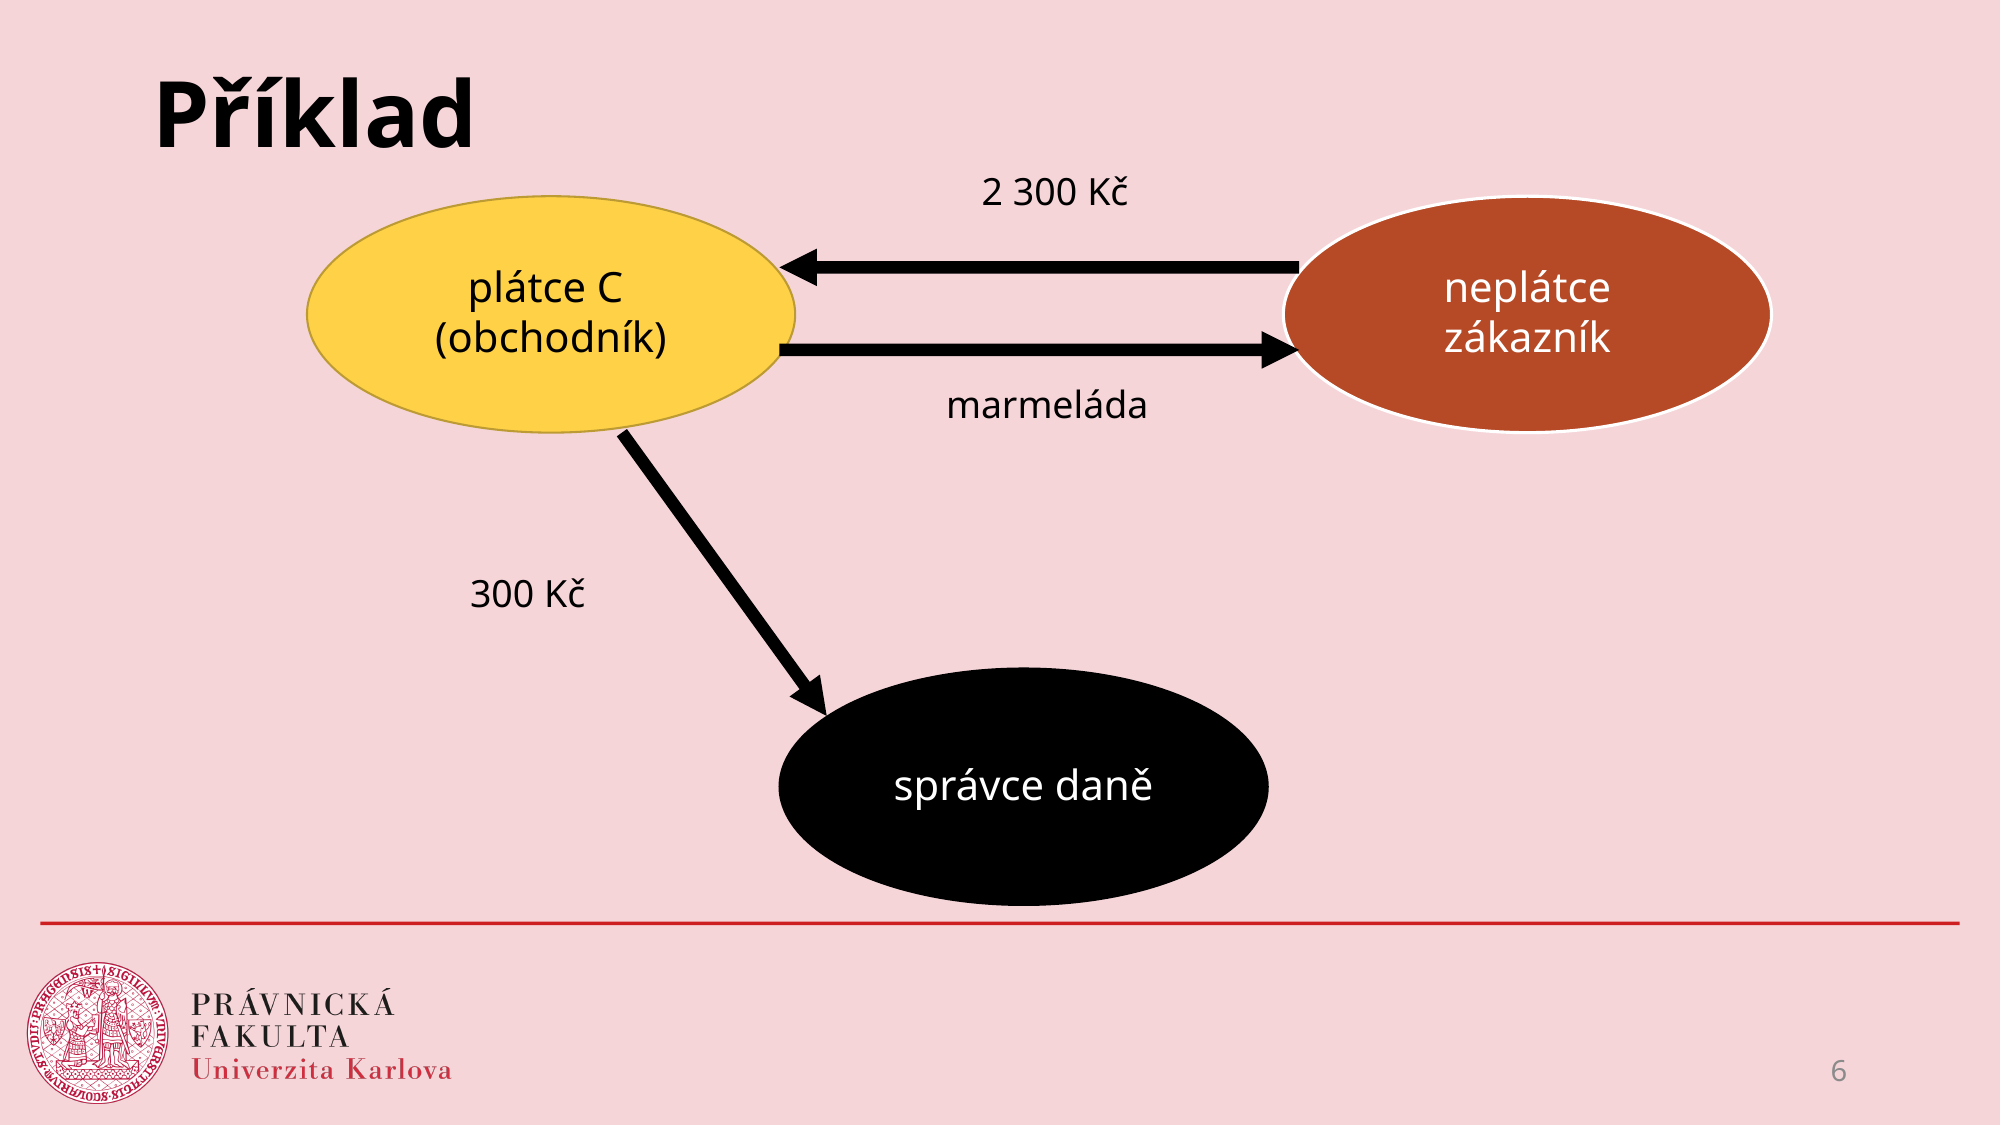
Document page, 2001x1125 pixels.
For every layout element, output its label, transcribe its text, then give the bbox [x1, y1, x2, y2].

slide_number 6 [1412, 1042, 1863, 1103]
text_box 300 Kč [338, 562, 717, 623]
text_box [778, 667, 1269, 906]
picture [26, 962, 452, 1104]
text_box [779, 261, 1300, 274]
title Příklad [137, 2, 1863, 220]
text_box plátce C (obchodník) [354, 253, 748, 369]
text_box [305, 195, 797, 434]
text_box [717, 564, 827, 716]
text_box [1281, 194, 1774, 435]
text_box neplátce zákazník [1330, 253, 1725, 369]
text_box 2 300 Kč [842, 160, 1268, 221]
text_box [779, 343, 1300, 357]
text_box marmeláda [858, 373, 1237, 434]
text_box správce daně [873, 751, 1174, 817]
